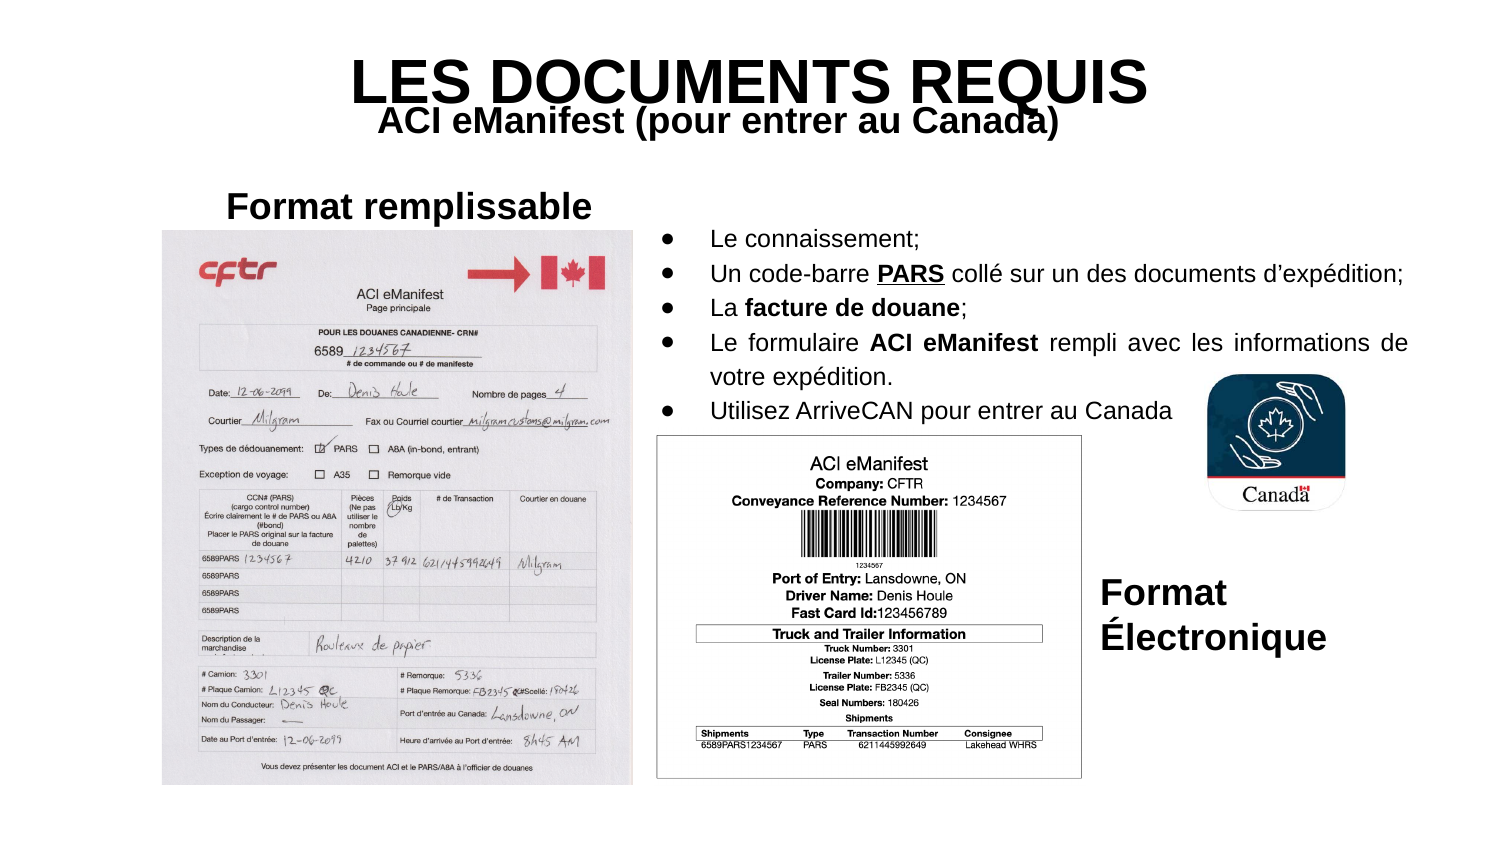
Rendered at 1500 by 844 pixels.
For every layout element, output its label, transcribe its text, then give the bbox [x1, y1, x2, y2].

text_box Format remplissable [193, 166, 625, 228]
text_box LES DOCUMENTS REQUIS [135, 14, 1365, 142]
picture [161, 230, 634, 785]
text_box Format Électronique [1090, 552, 1397, 679]
text_box ACI eManifest (pour entrer au Canada) [362, 80, 1138, 167]
picture [1204, 371, 1348, 514]
picture [654, 426, 1086, 787]
text_box Le connaissement; Un code-barre PARS collé sur un des documents d’expédition; La facture de douane; Le formulaire ACI eManifest rempli avec les informations de votre expédition. Utilisez ArriveCAN pour entrer au Canada [625, 203, 1425, 440]
